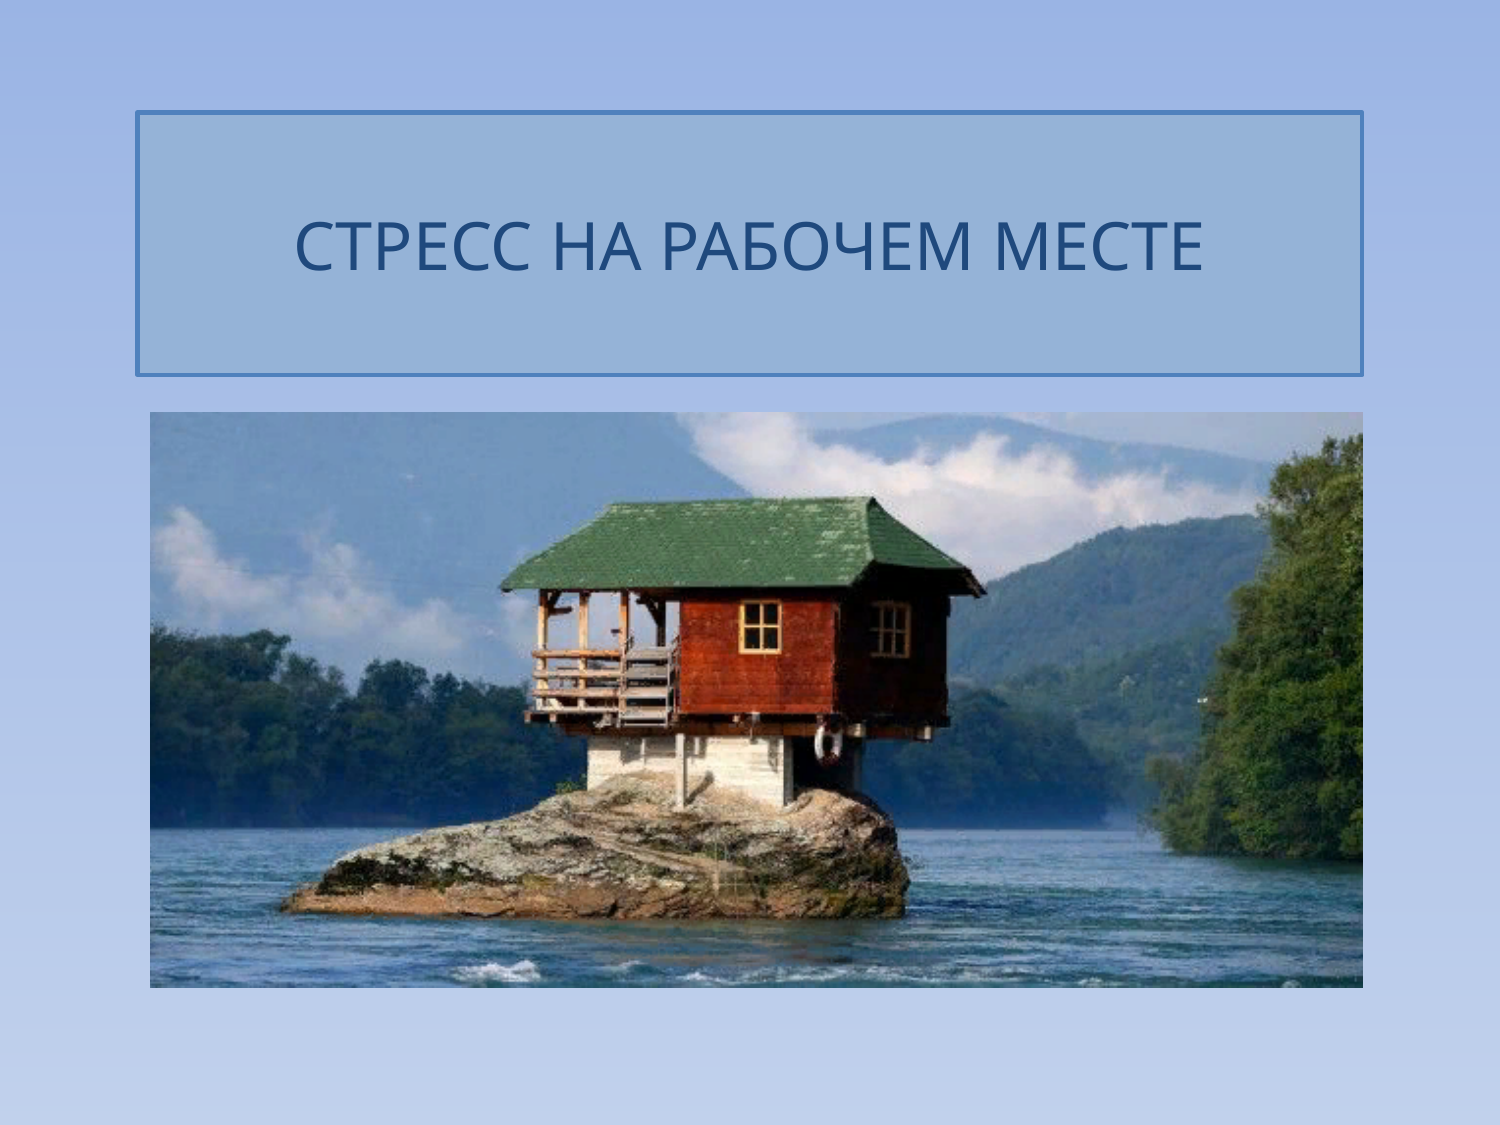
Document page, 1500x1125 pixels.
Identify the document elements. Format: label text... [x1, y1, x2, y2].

picture [149, 412, 1363, 988]
text_box СТРЕСС НА РАБОЧЕМ МЕСТЕ [135, 110, 1364, 377]
